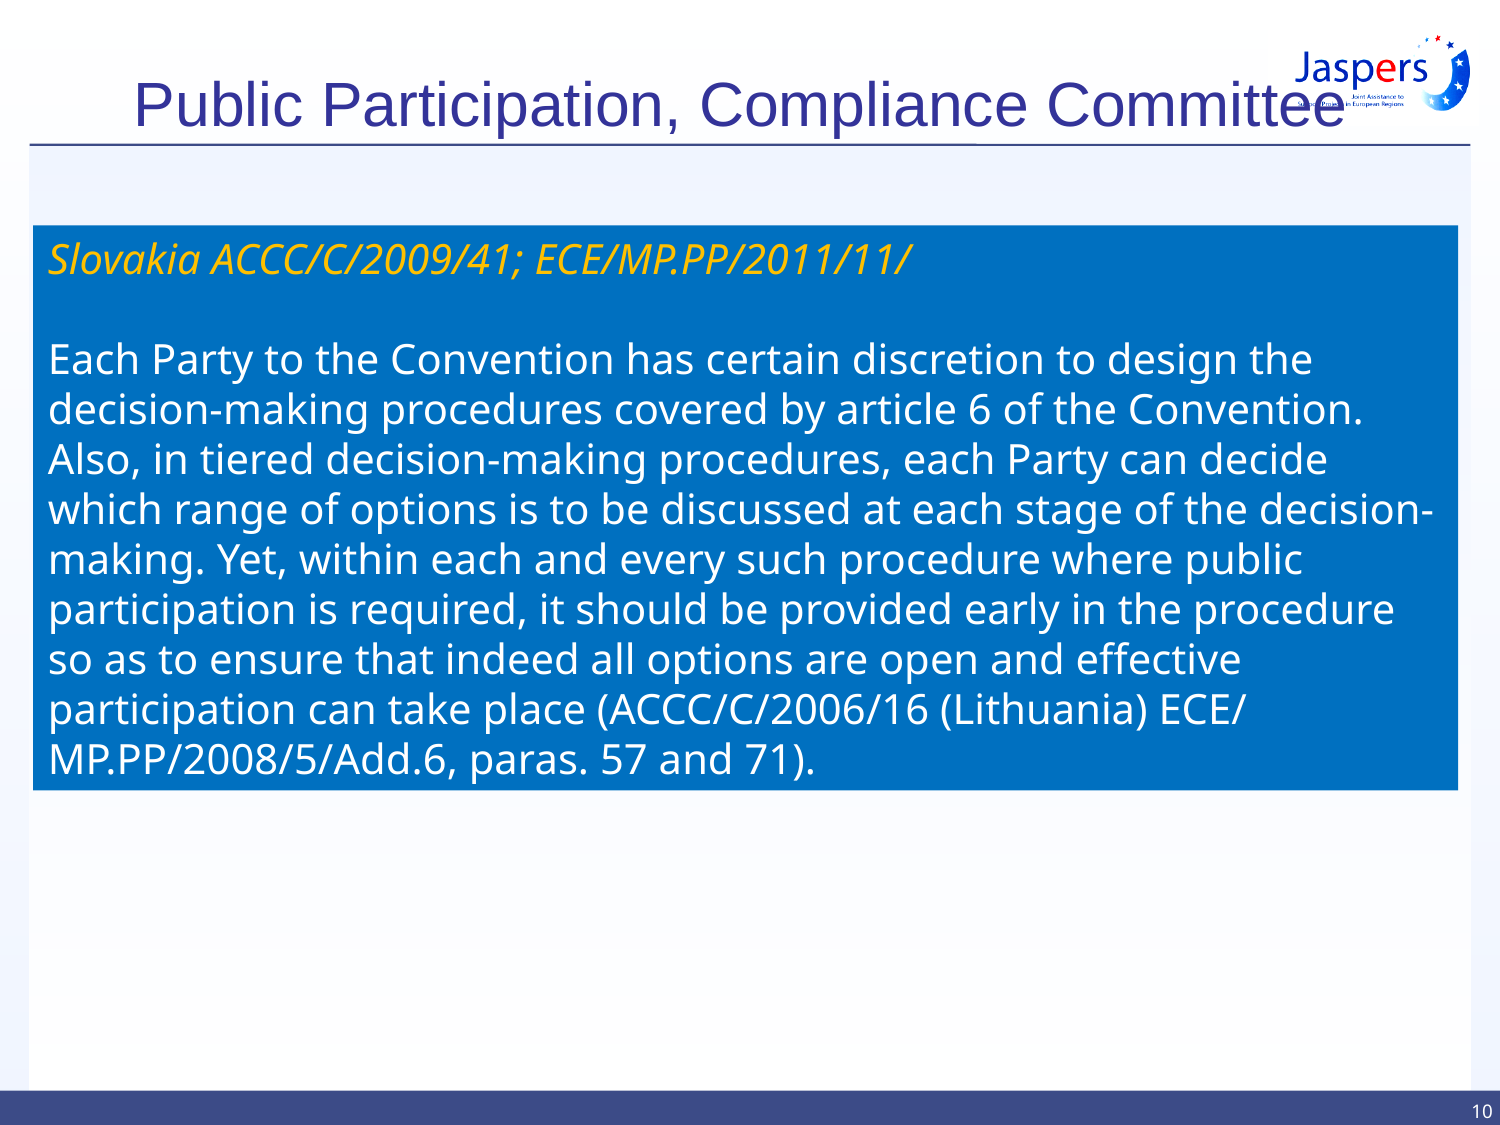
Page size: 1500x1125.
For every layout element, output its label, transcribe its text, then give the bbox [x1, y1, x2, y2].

slide_number 10 [1195, 1092, 1500, 1125]
title Public Participation, Compliance Committee [37, 0, 1446, 136]
text_box Slovakia ACCC/C/2009/41; ECE/MP.PP/2011/11/ Each Party to the Convention has certain discretion to design the decision-making procedures covered by article 6 of the Convention. Also, in tiered decision-making procedures, each Party can decide which range of options is to be discussed at each stage of the decision-making. Yet, within each and every such procedure where public participation is required, it should be provided early in the procedure so as to ensure that indeed all options are open and effective participation can take place (ACCC/C/2006/16 (Lithuania) ECE/ MP.PP/2008/5/Add.6, paras. 57 and 71). [33, 225, 1459, 791]
